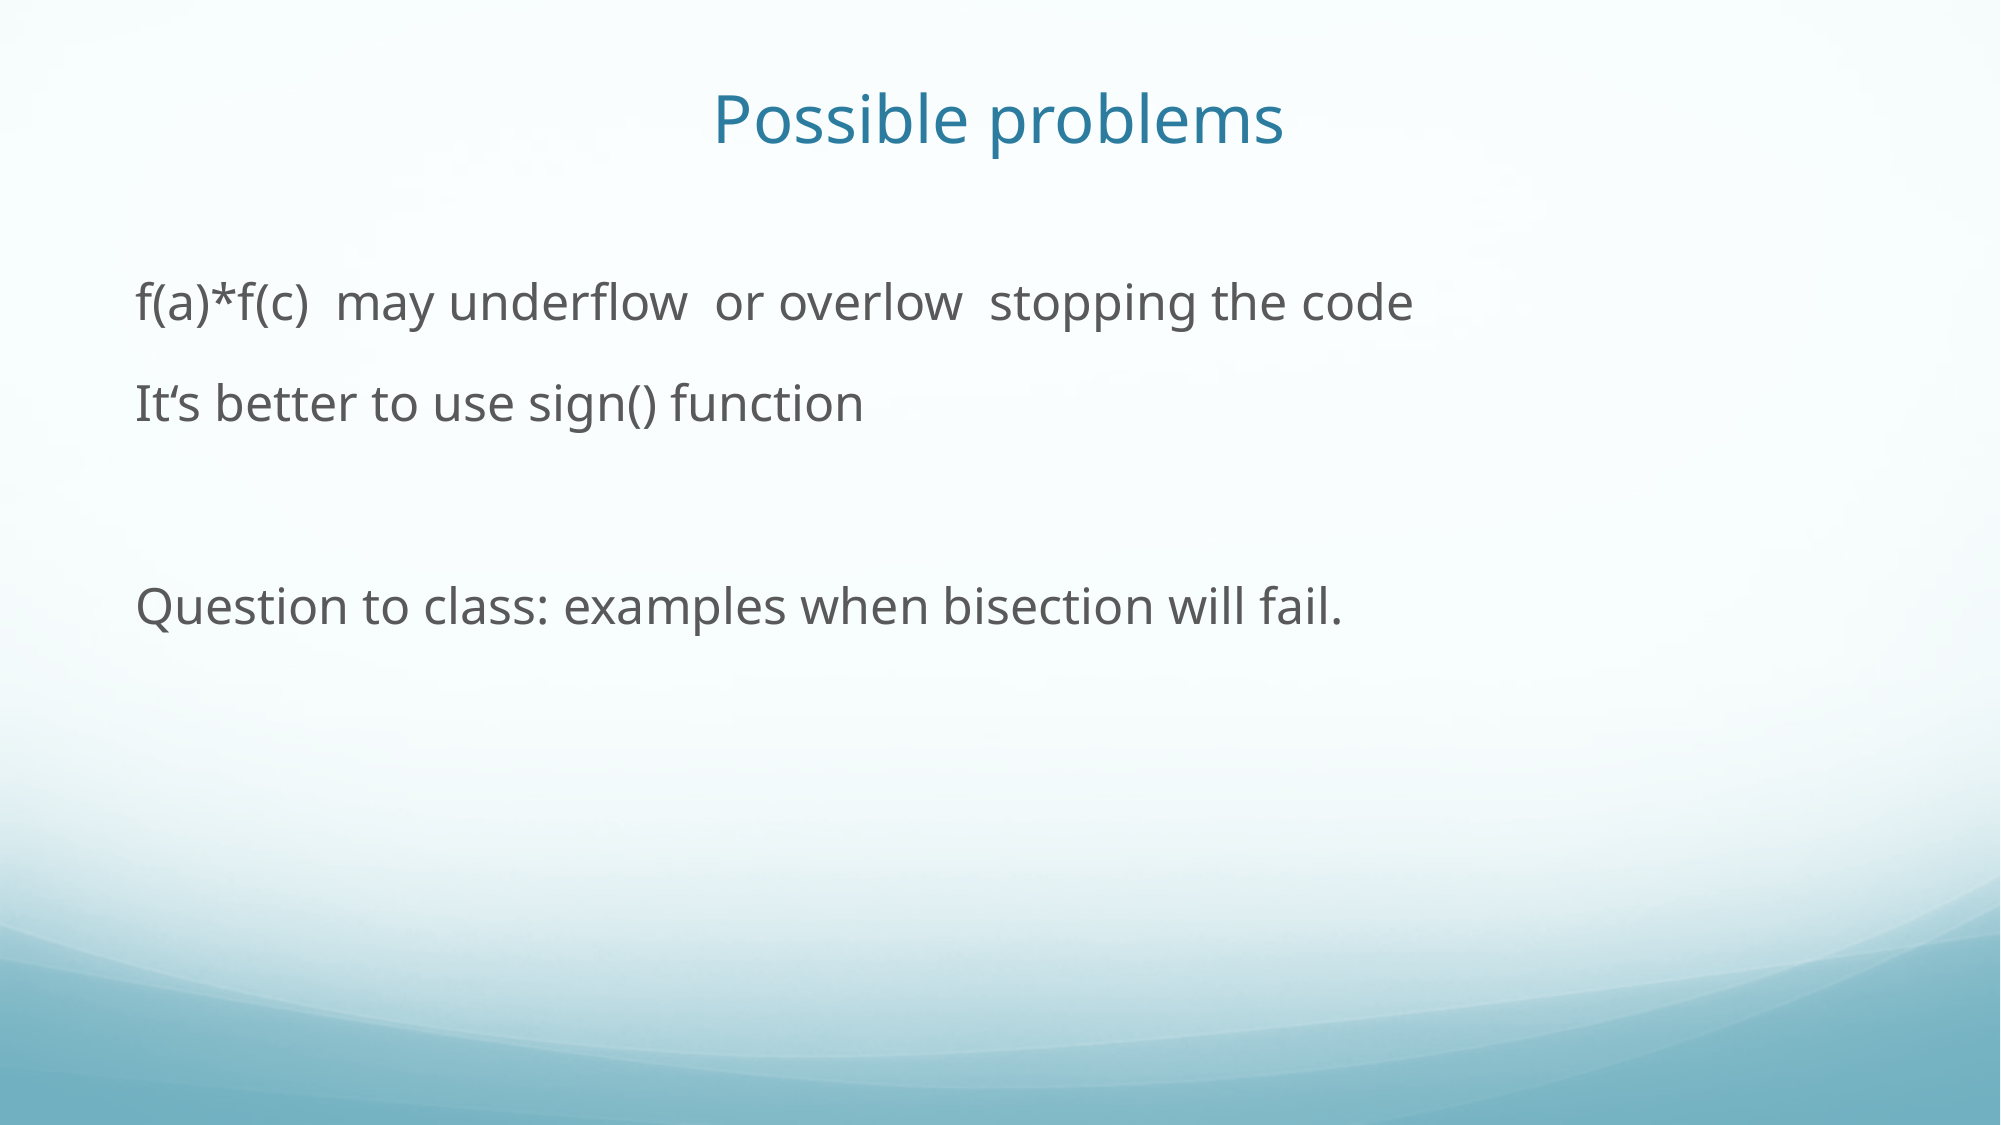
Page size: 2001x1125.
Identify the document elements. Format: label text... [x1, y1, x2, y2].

title Possible problems [120, 50, 1880, 164]
list f(a)*f(c) may underflow or overlow stopping the code It‘s better to use sign() function Question to class: examples when bisection will fail. [120, 262, 1880, 975]
